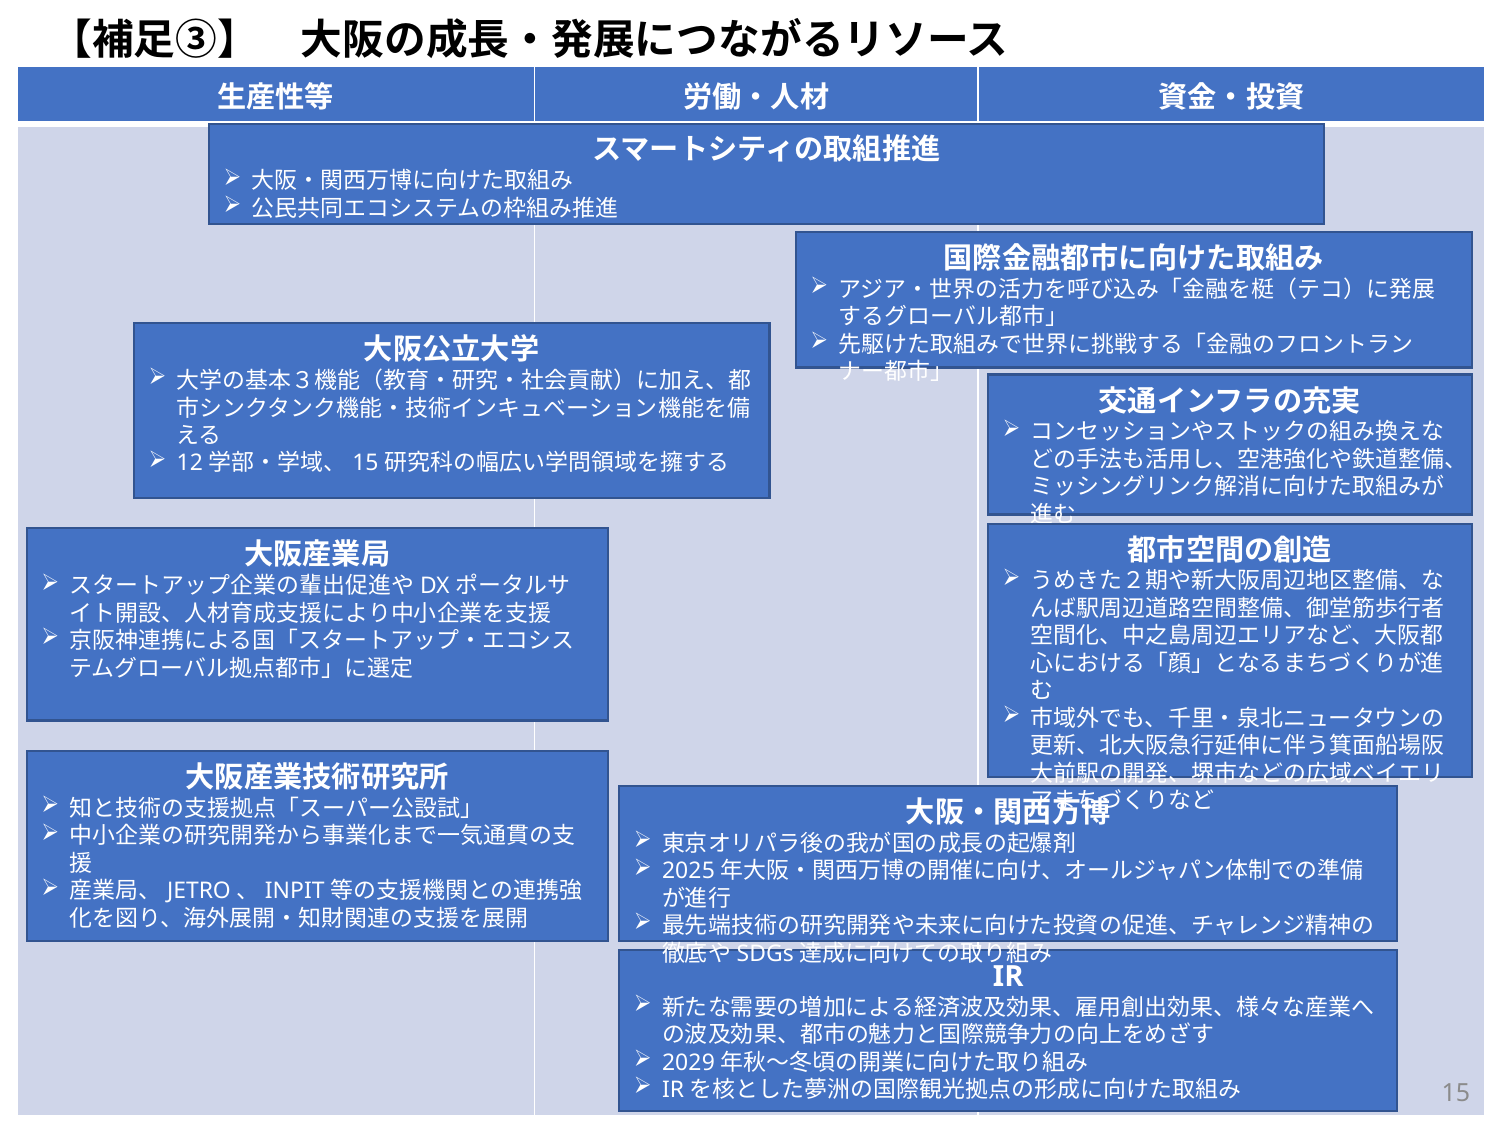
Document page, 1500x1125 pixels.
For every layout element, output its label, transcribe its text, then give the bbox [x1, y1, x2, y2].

text_box 都市空間の創造 うめきた２期や新大阪周辺地区整備、なんば駅周辺道路空間整備、御堂筋歩行者空間化、中之島周辺エリアなど、大阪都心における「顔」となるまちづくりが進む 市域外でも、千里・泉北ニュータウンの更新、北大阪急行延伸に伴う箕面船場阪大前駅の開発、堺市などの広域ベイエリアまちづくりなど [987, 523, 1473, 778]
text_box スマートシティの取組推進 大阪・関西万博に向けた取組み 公民共同エコシステムの枠組み推進 [208, 123, 1325, 225]
table_header 労働・人材 [535, 71, 977, 121]
table_cell [18, 127, 534, 1115]
text_box IR 新たな需要の増加による経済波及効果、雇用創出効果、様々な産業への波及効果、都市の魅力と国際競争力の向上をめざす 2029年秋～冬頃の開業に向けた取り組み IRを核とした夢洲の国際観光拠点の形成に向けた取組み [618, 949, 1398, 1112]
text_box 【補足③】 大阪の成長・発展につながるリソース [35, 5, 1498, 71]
text_box 大阪産業技術研究所 知と技術の支援拠点「スーパー公設試」 中小企業の研究開発から事業化まで一気通貫の支援 産業局、JETRO、INPIT等の支援機関との連携強化を図り、海外展開・知財関連の支援を展開 [26, 750, 609, 942]
slide_number 14 [1147, 1063, 1486, 1124]
table_cell [979, 127, 1484, 1063]
text_box 交通インフラの充実 コンセッションやストックの組み換えなどの手法も活用し、空港強化や鉄道整備、ミッシングリンク解消に向けた取組みが進む [987, 373, 1473, 516]
text_box 大阪産業局 スタートアップ企業の輩出促進やDXポータルサイト開設、人材育成支援により中小企業を支援 京阪神連携による国「スタートアップ・エコシステムグローバル拠点都市」に選定 [26, 527, 609, 722]
text_box 国際金融都市に向けた取組み アジア・世界の活力を呼び込み「金融を梃（テコ）に発展するグローバル都市」 先駆けた取組みで世界に挑戦する「金融のフロントランナー都市」 [795, 231, 1473, 369]
table_header 資金・投資 [979, 71, 1484, 121]
text_box 大阪公立大学 大学の基本３機能（教育・研究・社会貢献）に加え、都市シンクタンク機能・技術インキュベーション機能を備える 12学部・学域、15研究科の幅広い学問領域を擁する [133, 322, 771, 499]
table_cell [535, 225, 977, 1115]
table_header 生産性等 [18, 67, 534, 121]
text_box 大阪・関西万博 東京オリパラ後の我が国の成長の起爆剤 2025年大阪・関西万博の開催に向け、オールジャパン体制での準備が進行 最先端技術の研究開発や未来に向けた投資の促進、チャレンジ精神の徹底やSDGs達成に向けての取り組み [618, 785, 1398, 942]
